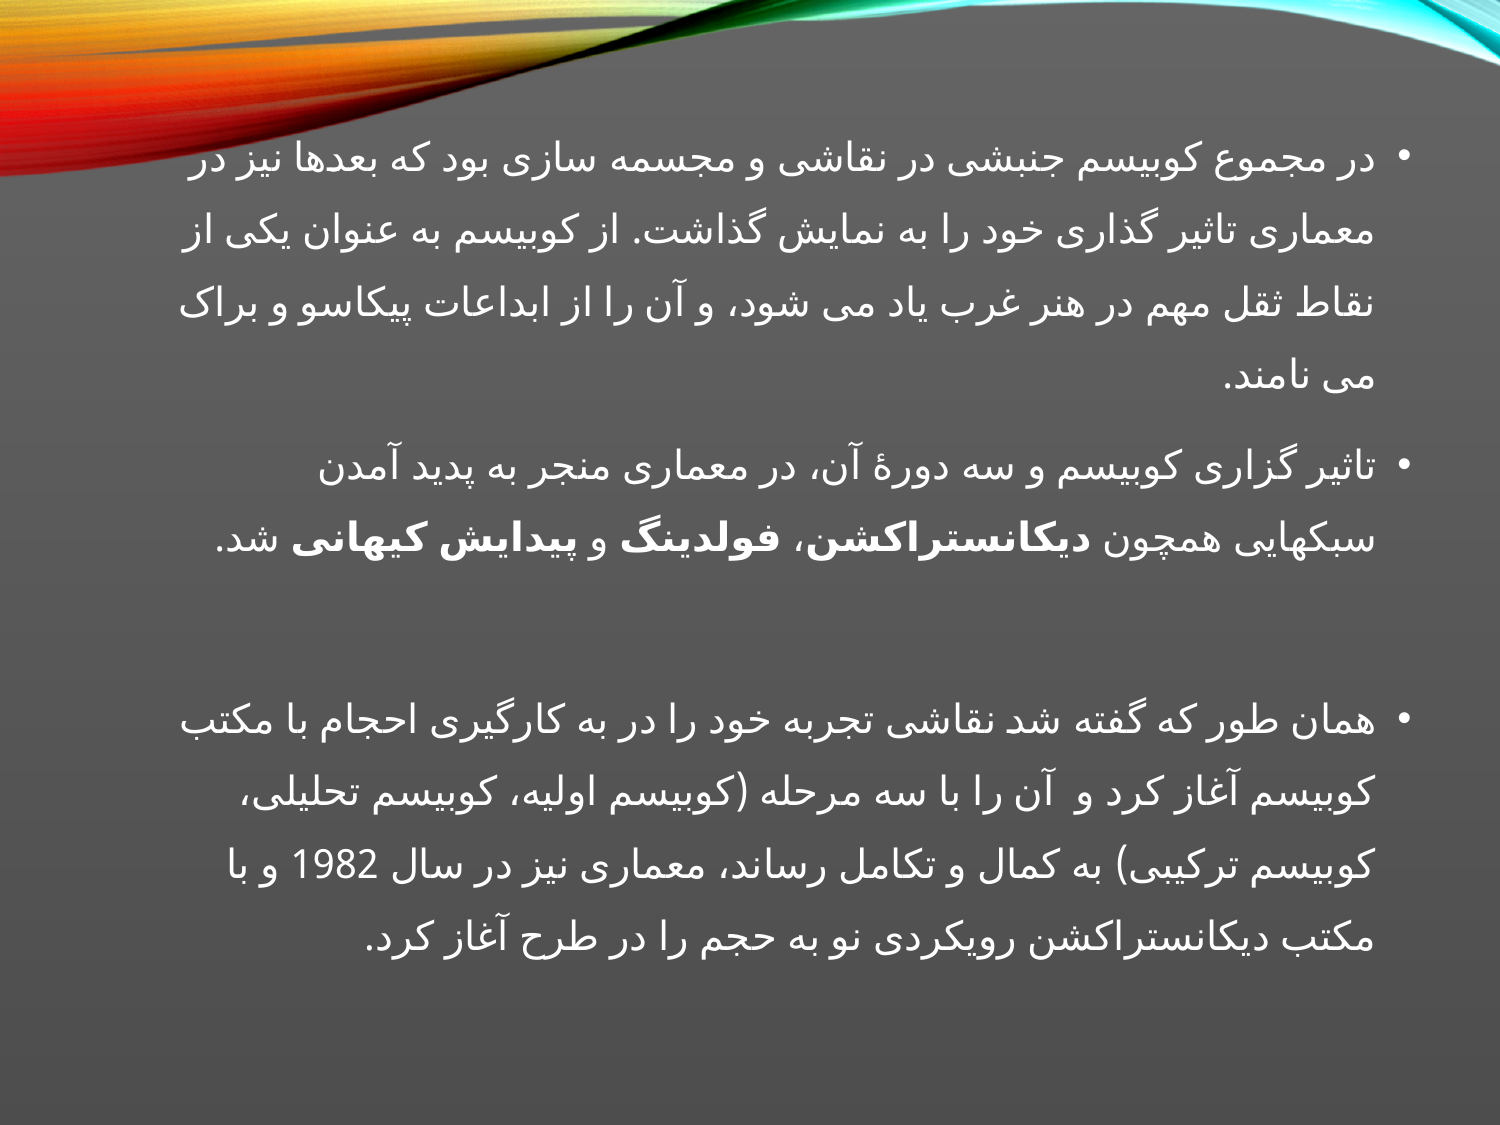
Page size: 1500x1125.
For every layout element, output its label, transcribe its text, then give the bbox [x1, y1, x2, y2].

picture [0, 0, 1500, 178]
list در مجموع کوبیسم جنبشی در نقاشی و مجسمه سازی بود که بعدها نیز در معماری تاثیر گذاری خود را به نمایش گذاشت. از کوبیسم به عنوان یکی از نقاط ثقل مهم در هنر غرب یاد می شود، و آن را از ابداعات پیکاسو و براک می نامند. تاثیر گزاری کوبیسم و سه دورۀ آن، در معماری منجر به پدید آمدن سبکهایی همچون دیکانستراکشن، فولدینگ و پیدایش کیهانی شد. همان طور که گفته شد نقاشی تجربه خود را در به کارگیری احجام با مکتب کوبیسم آغاز کرد و آن را با سه مرحله (کوبیسم اولیه، کوبیسم تحلیلی، کوبیسم ترکیبی) به کمال و تکامل رساند، معماری نیز در سال 1982 و با مکتب دیکانستراکشن رویکردی نو به حجم را در طرح آغاز کرد. [161, 99, 1425, 985]
